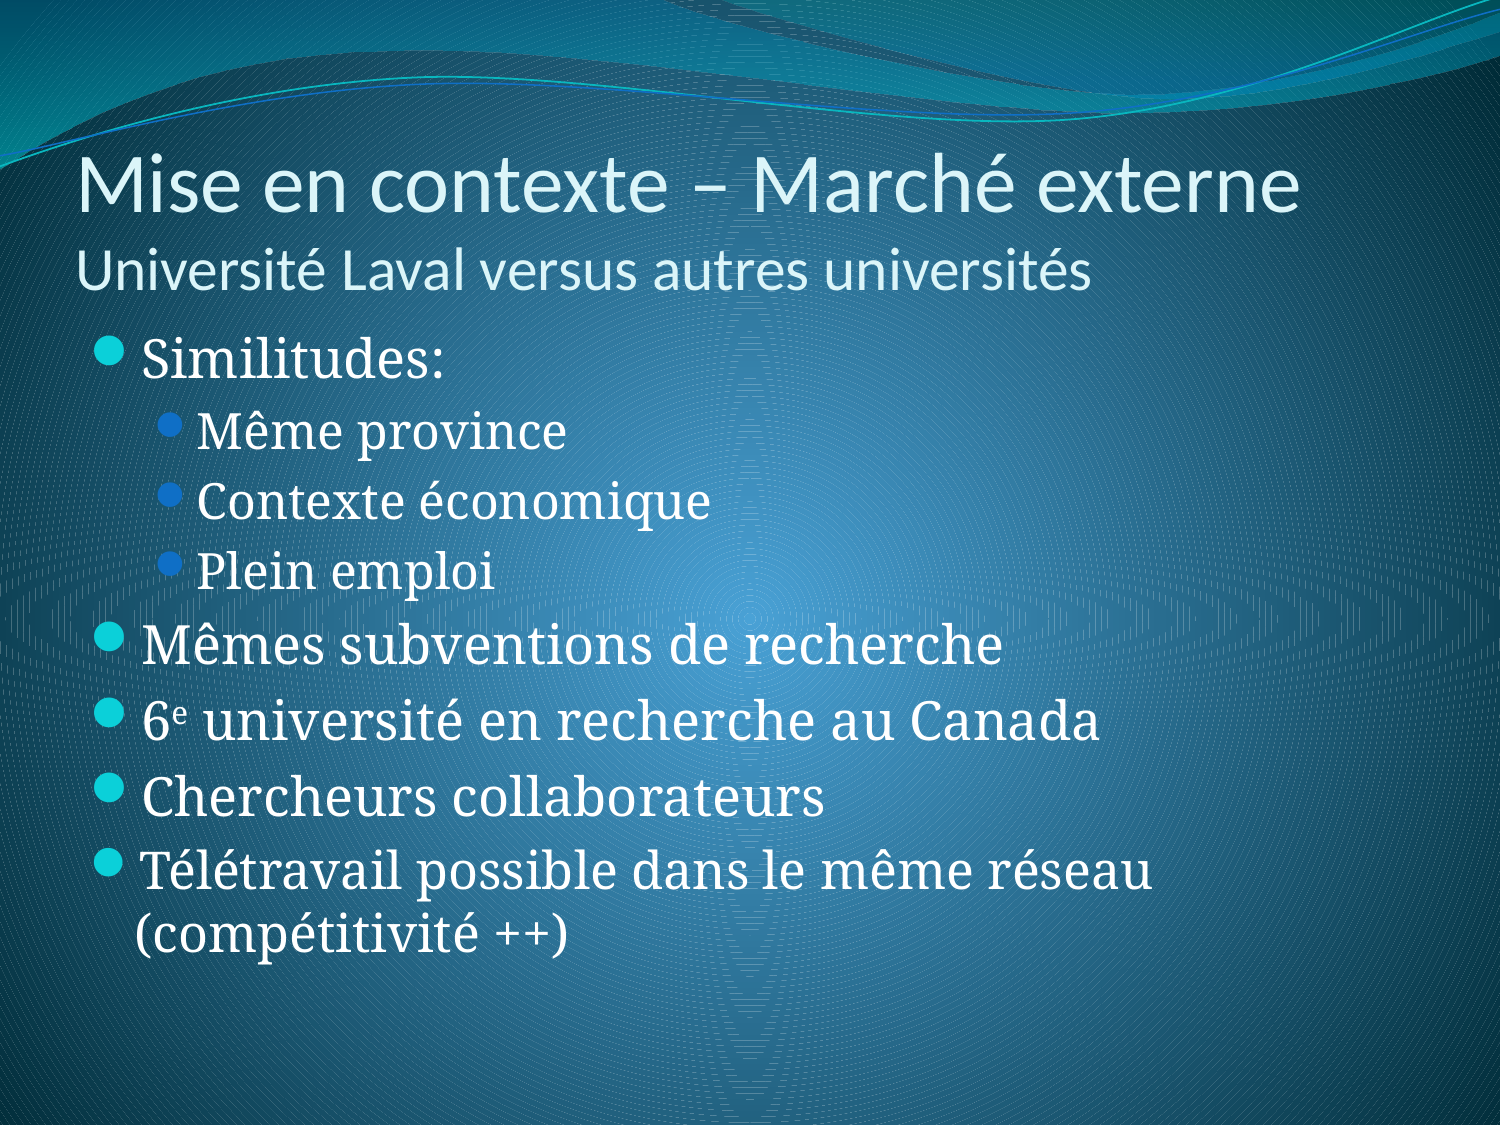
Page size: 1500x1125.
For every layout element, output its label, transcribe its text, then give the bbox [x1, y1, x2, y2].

title Mise en contexte – Marché externe Université Laval versus autres universités [75, 115, 1425, 303]
list Similitudes: Même province Contexte économique Plein emploi Mêmes subventions de recherche 6e université en recherche au Canada Chercheurs collaborateurs Télétravail possible dans le même réseau (compétitivité ++) [75, 317, 1500, 1038]
